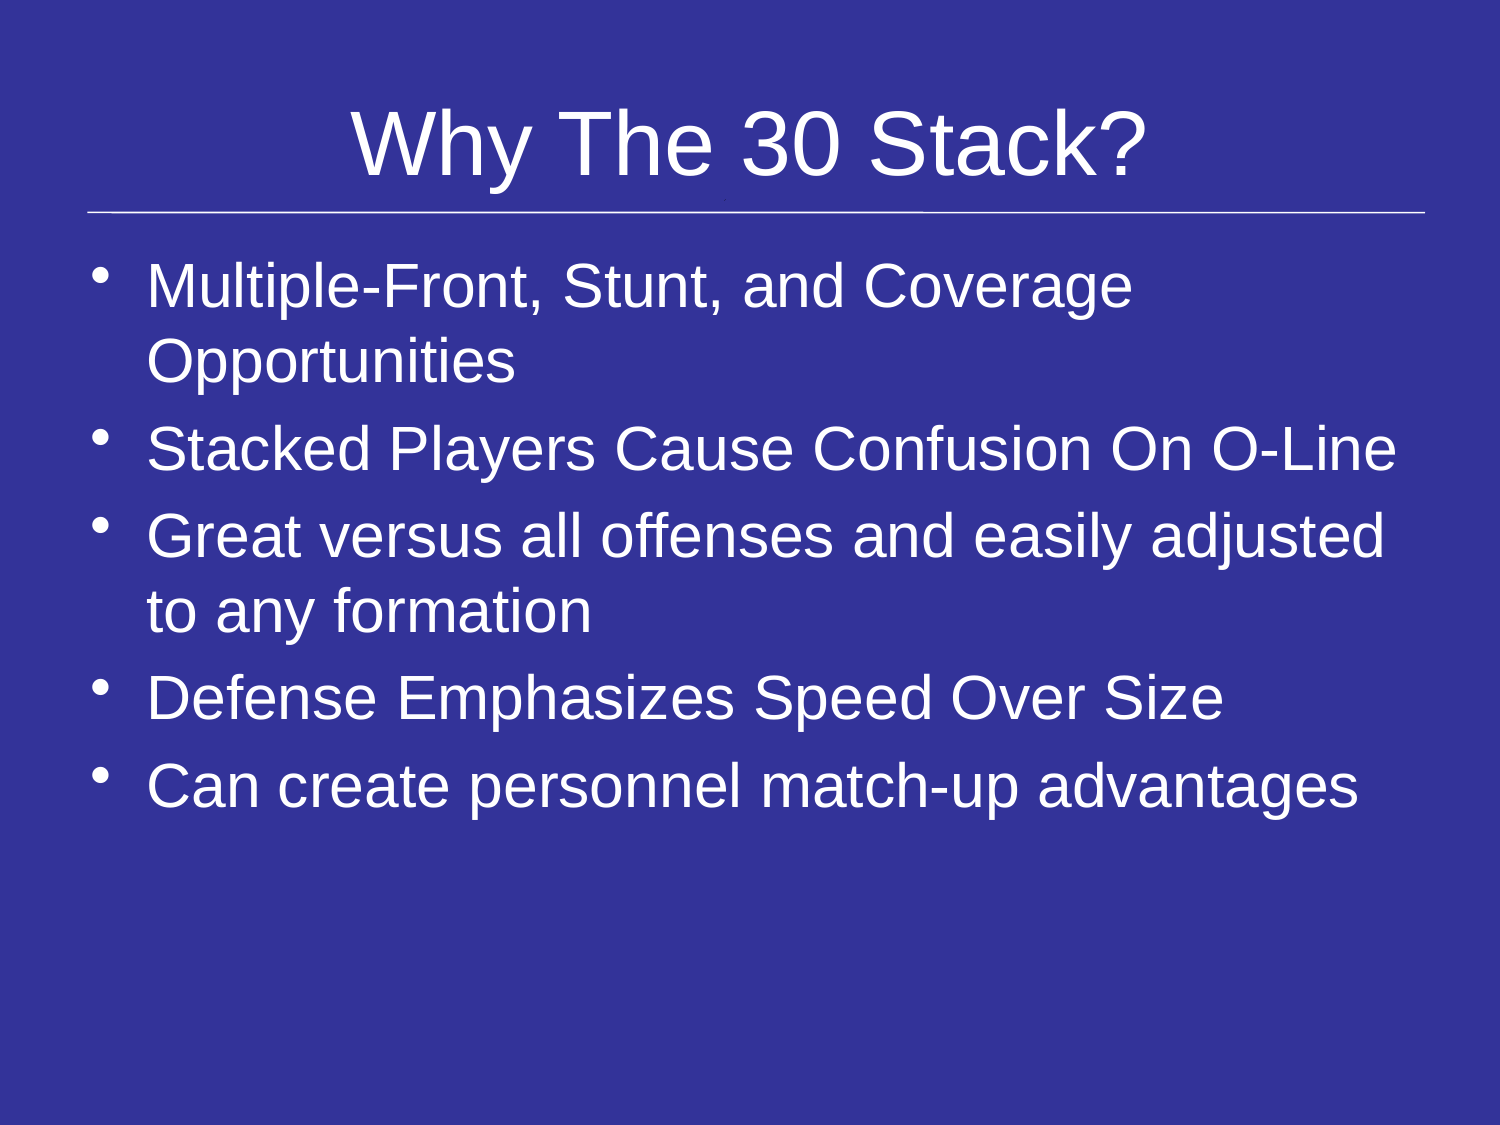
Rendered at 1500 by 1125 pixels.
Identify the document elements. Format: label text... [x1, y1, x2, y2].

list Multiple-Front, Stunt, and Coverage Opportunities Stacked Players Cause Confusion On O-Line Great versus all offenses and easily adjusted to any formation Defense Emphasizes Speed Over Size Can create personnel match-up advantages [74, 237, 1426, 1006]
title Why The 30 Stack? [74, 44, 1426, 233]
